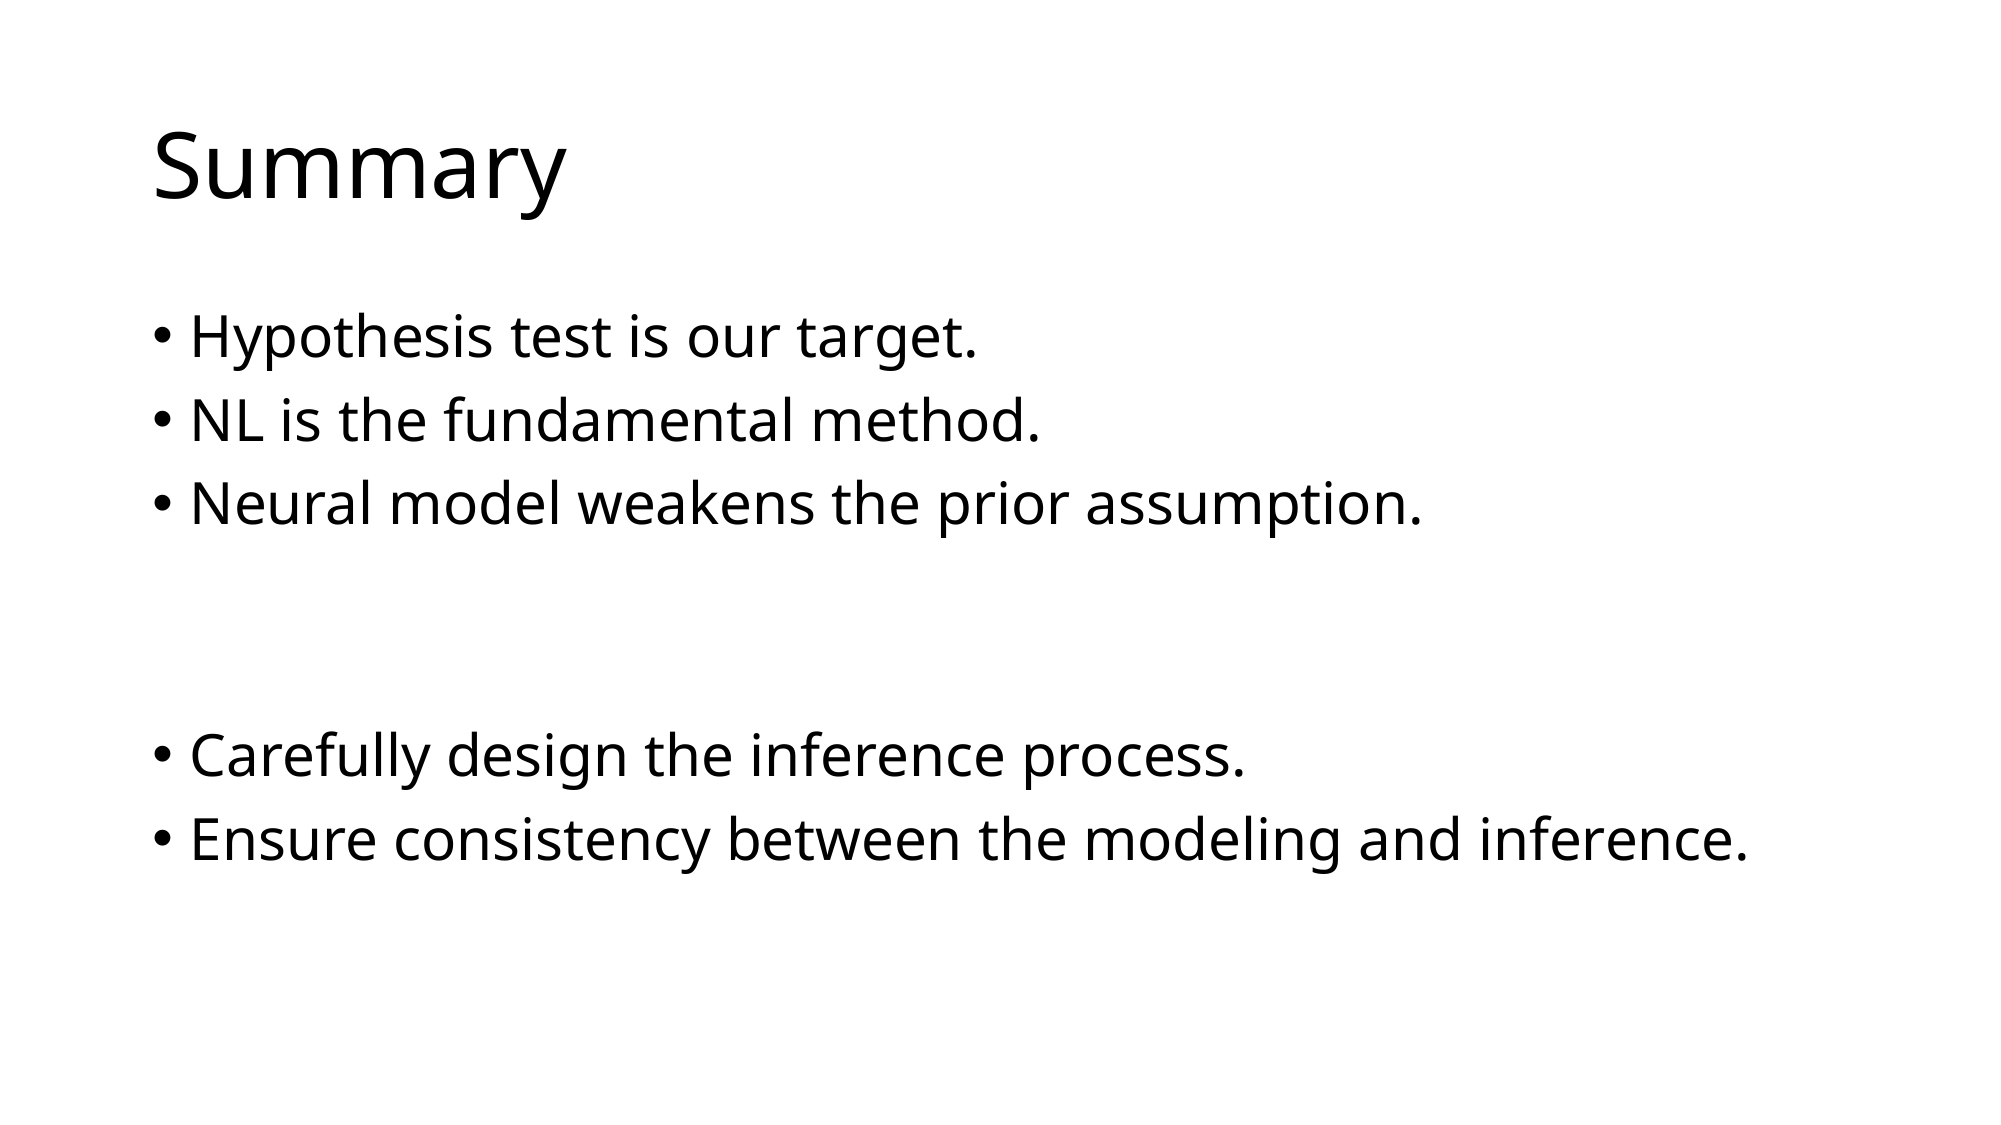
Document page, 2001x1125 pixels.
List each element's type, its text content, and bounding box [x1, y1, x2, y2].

list Hypothesis test is our target. NL is the fundamental method. Neural model weakens the prior assumption. Carefully design the inference process. Ensure consistency between the modeling and inference. [137, 299, 1863, 1014]
title Summary [137, 59, 1863, 278]
